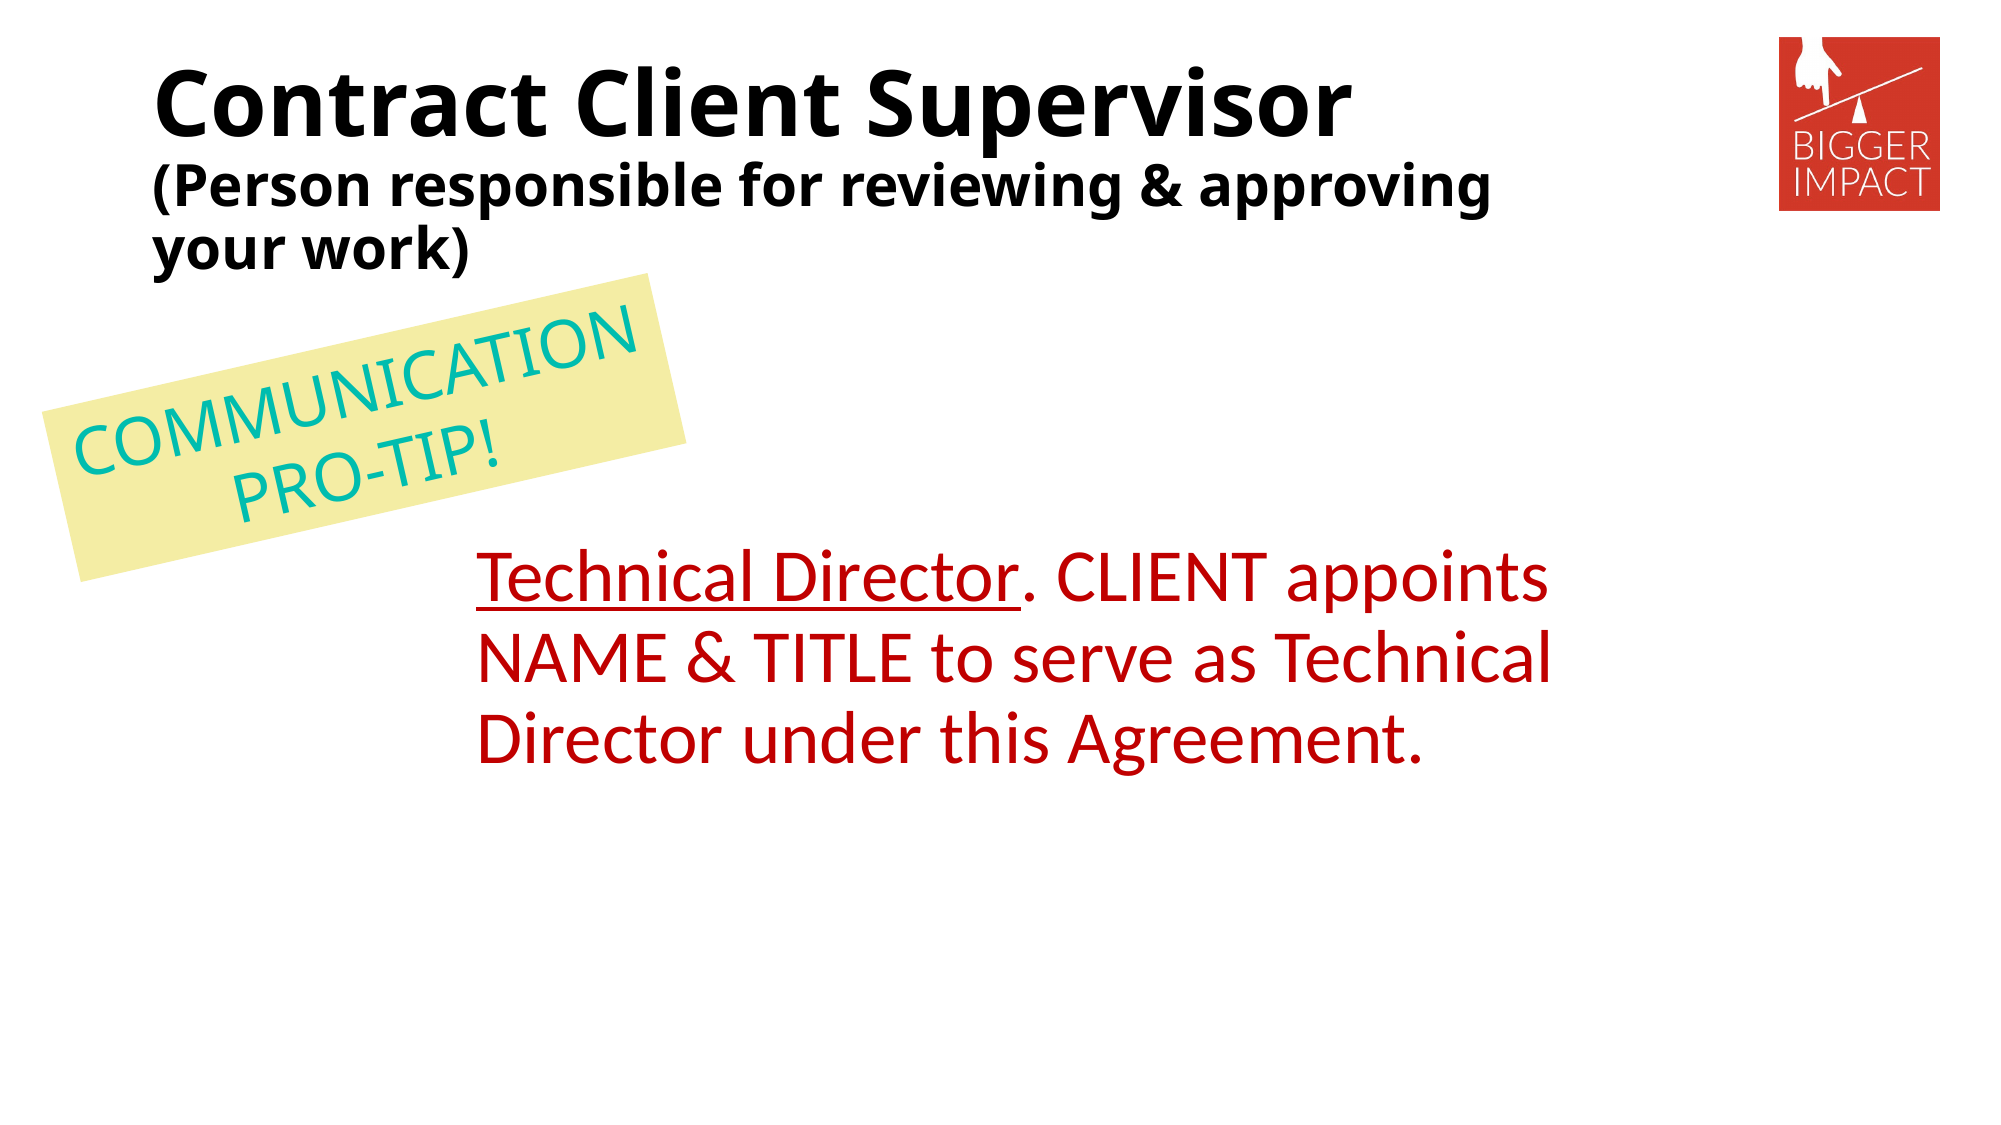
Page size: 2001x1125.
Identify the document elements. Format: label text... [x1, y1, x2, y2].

picture [1779, 37, 1940, 211]
title Contract Client Supervisor (Person responsible for reviewing & approving your work) [137, 49, 1530, 303]
list Technical Director. CLIENT appoints NAME & TITLE to serve as Technical Director under this Agreement. [461, 529, 1735, 961]
text_box COMMUNICATION PRO-TIP! [41, 273, 687, 583]
